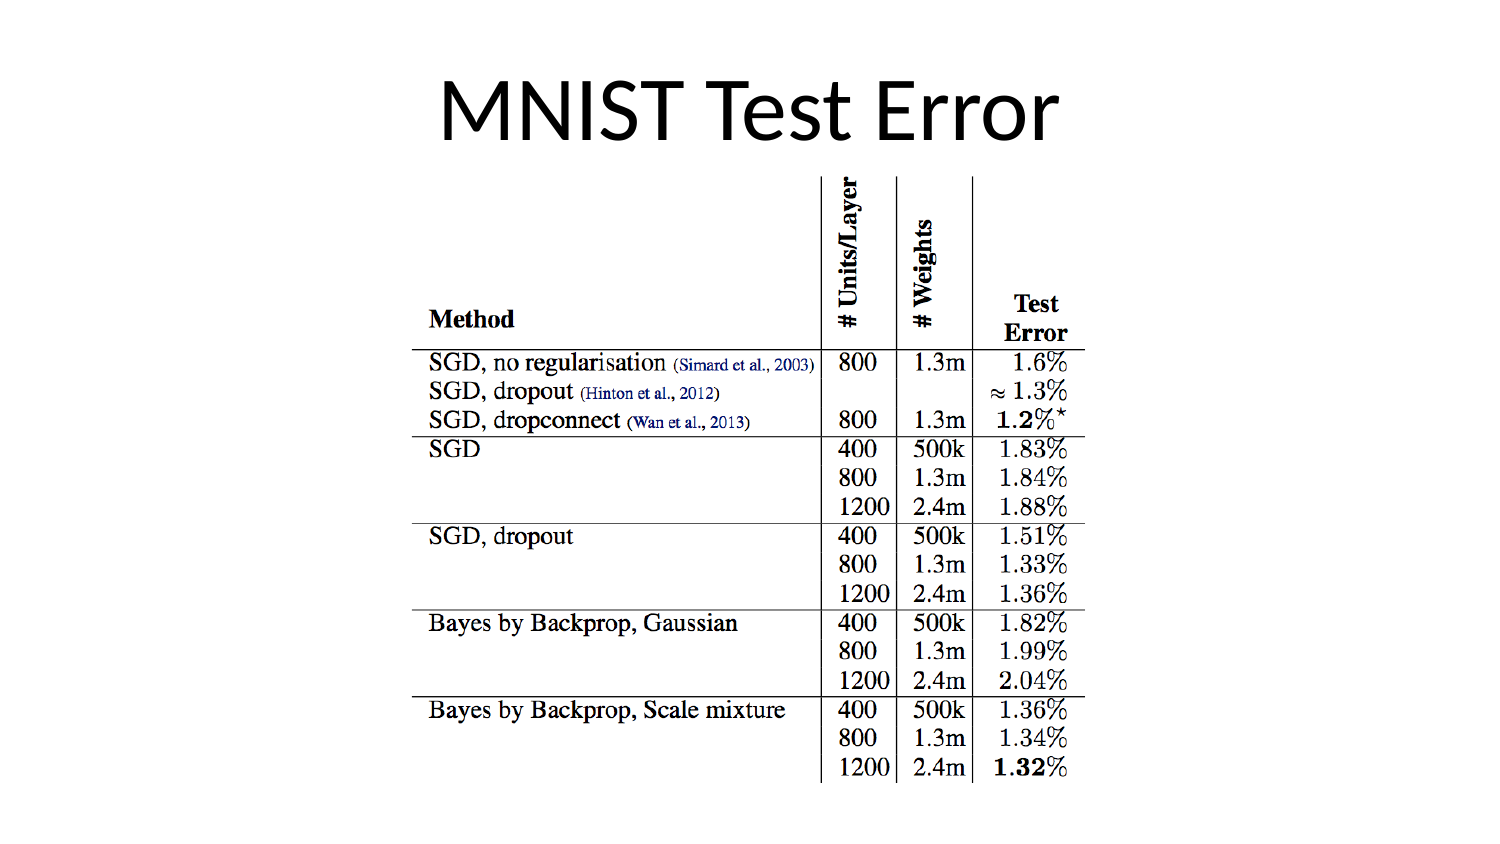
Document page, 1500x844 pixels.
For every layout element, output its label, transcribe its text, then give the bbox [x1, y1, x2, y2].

picture [403, 174, 1097, 801]
title MNIST Test Error [75, 33, 1425, 175]
